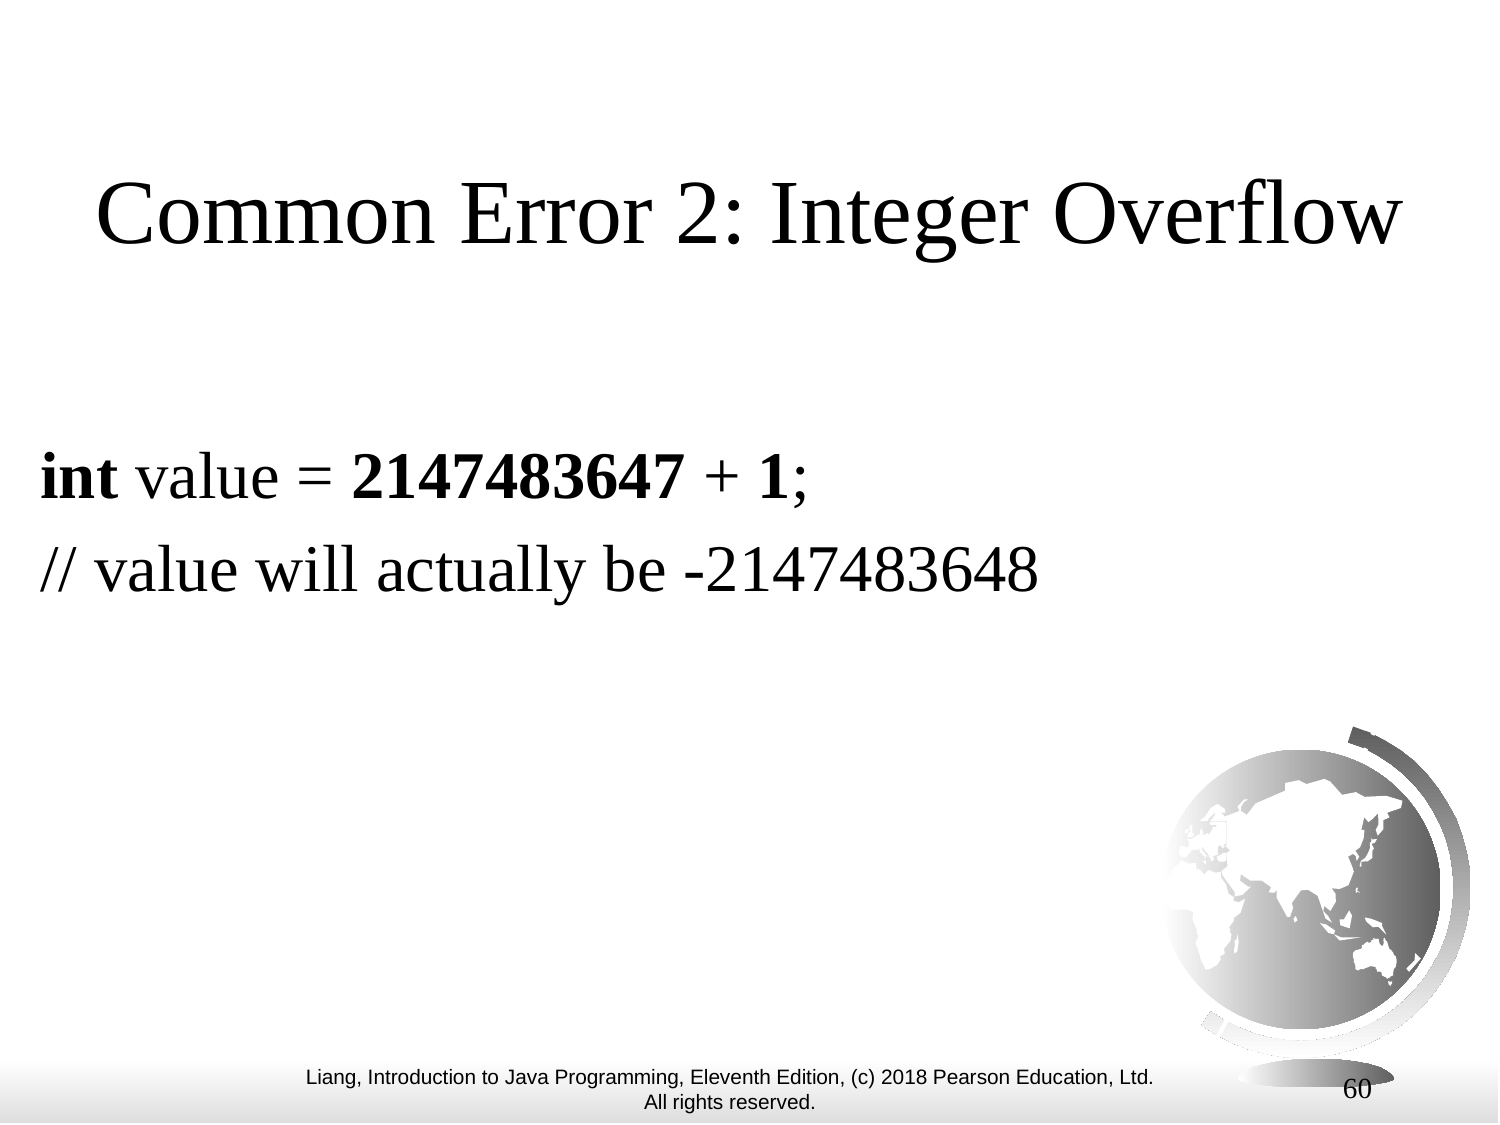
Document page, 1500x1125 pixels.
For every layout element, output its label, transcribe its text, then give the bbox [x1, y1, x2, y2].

title Common Error 2: Integer Overflow [25, 58, 1476, 355]
text_box int value = 2147483647 + 1; // value will actually be -2147483648 [25, 423, 1476, 1048]
slide_number 60 [1074, 1049, 1388, 1125]
